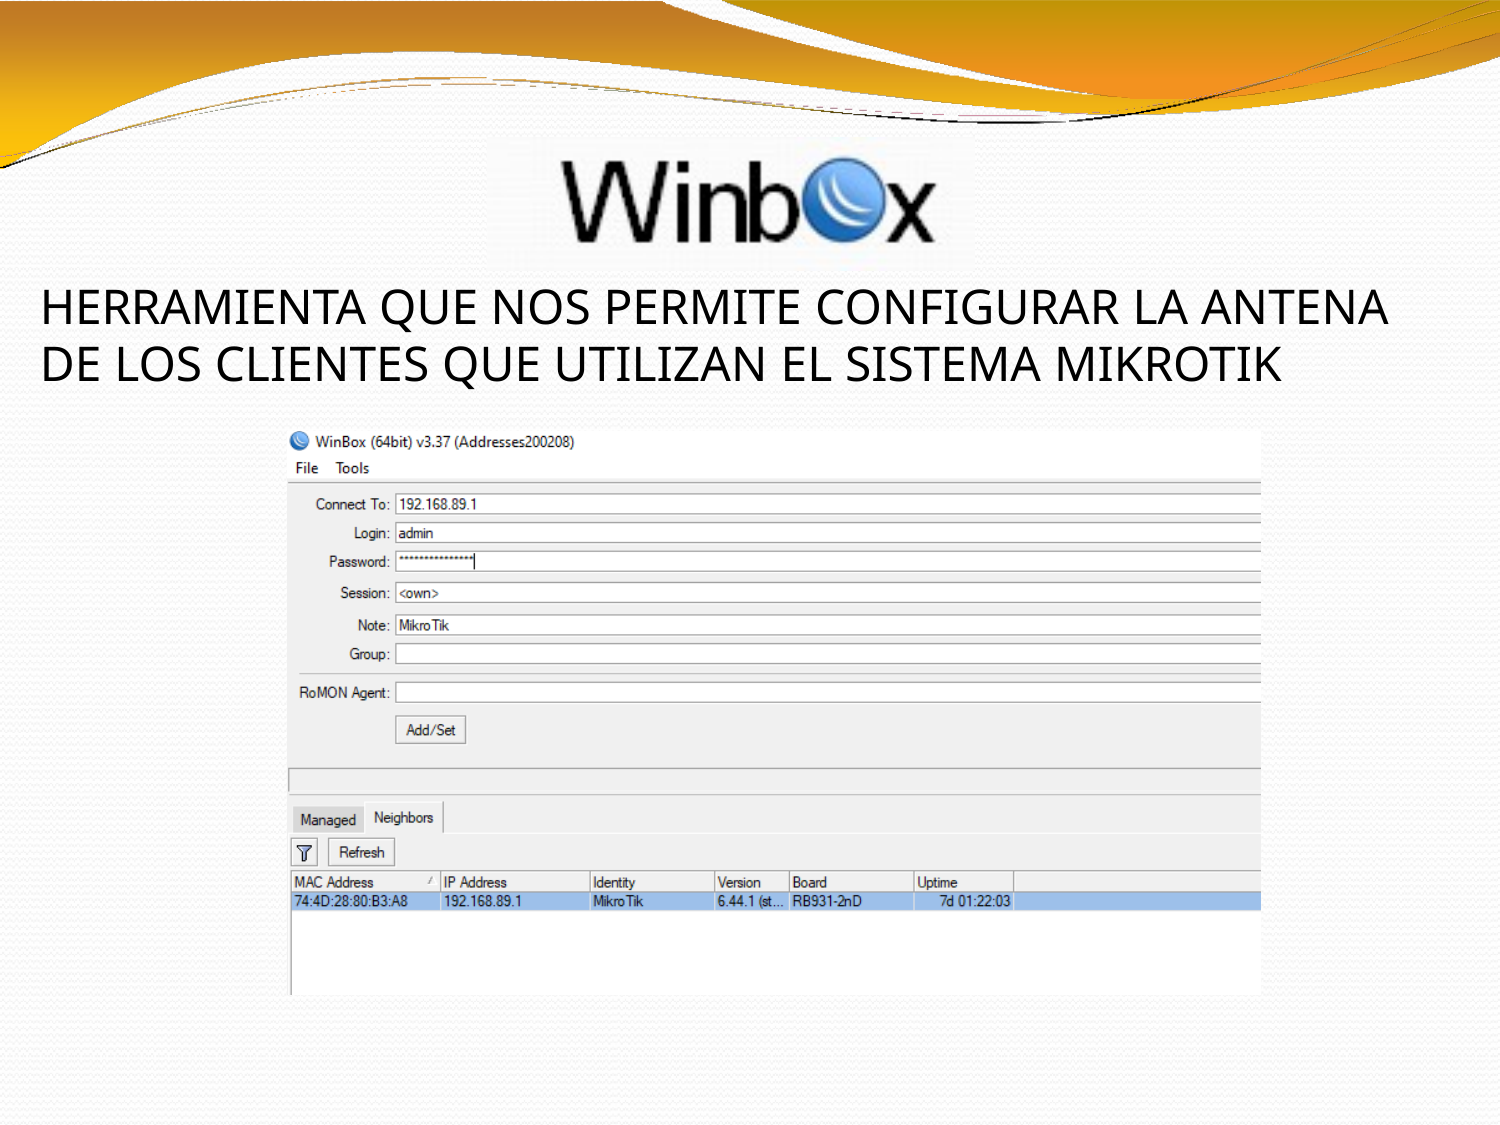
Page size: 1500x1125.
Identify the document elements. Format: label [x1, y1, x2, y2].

text_box [0, 0, 1500, 1125]
picture [287, 431, 1262, 995]
picture [487, 137, 976, 271]
